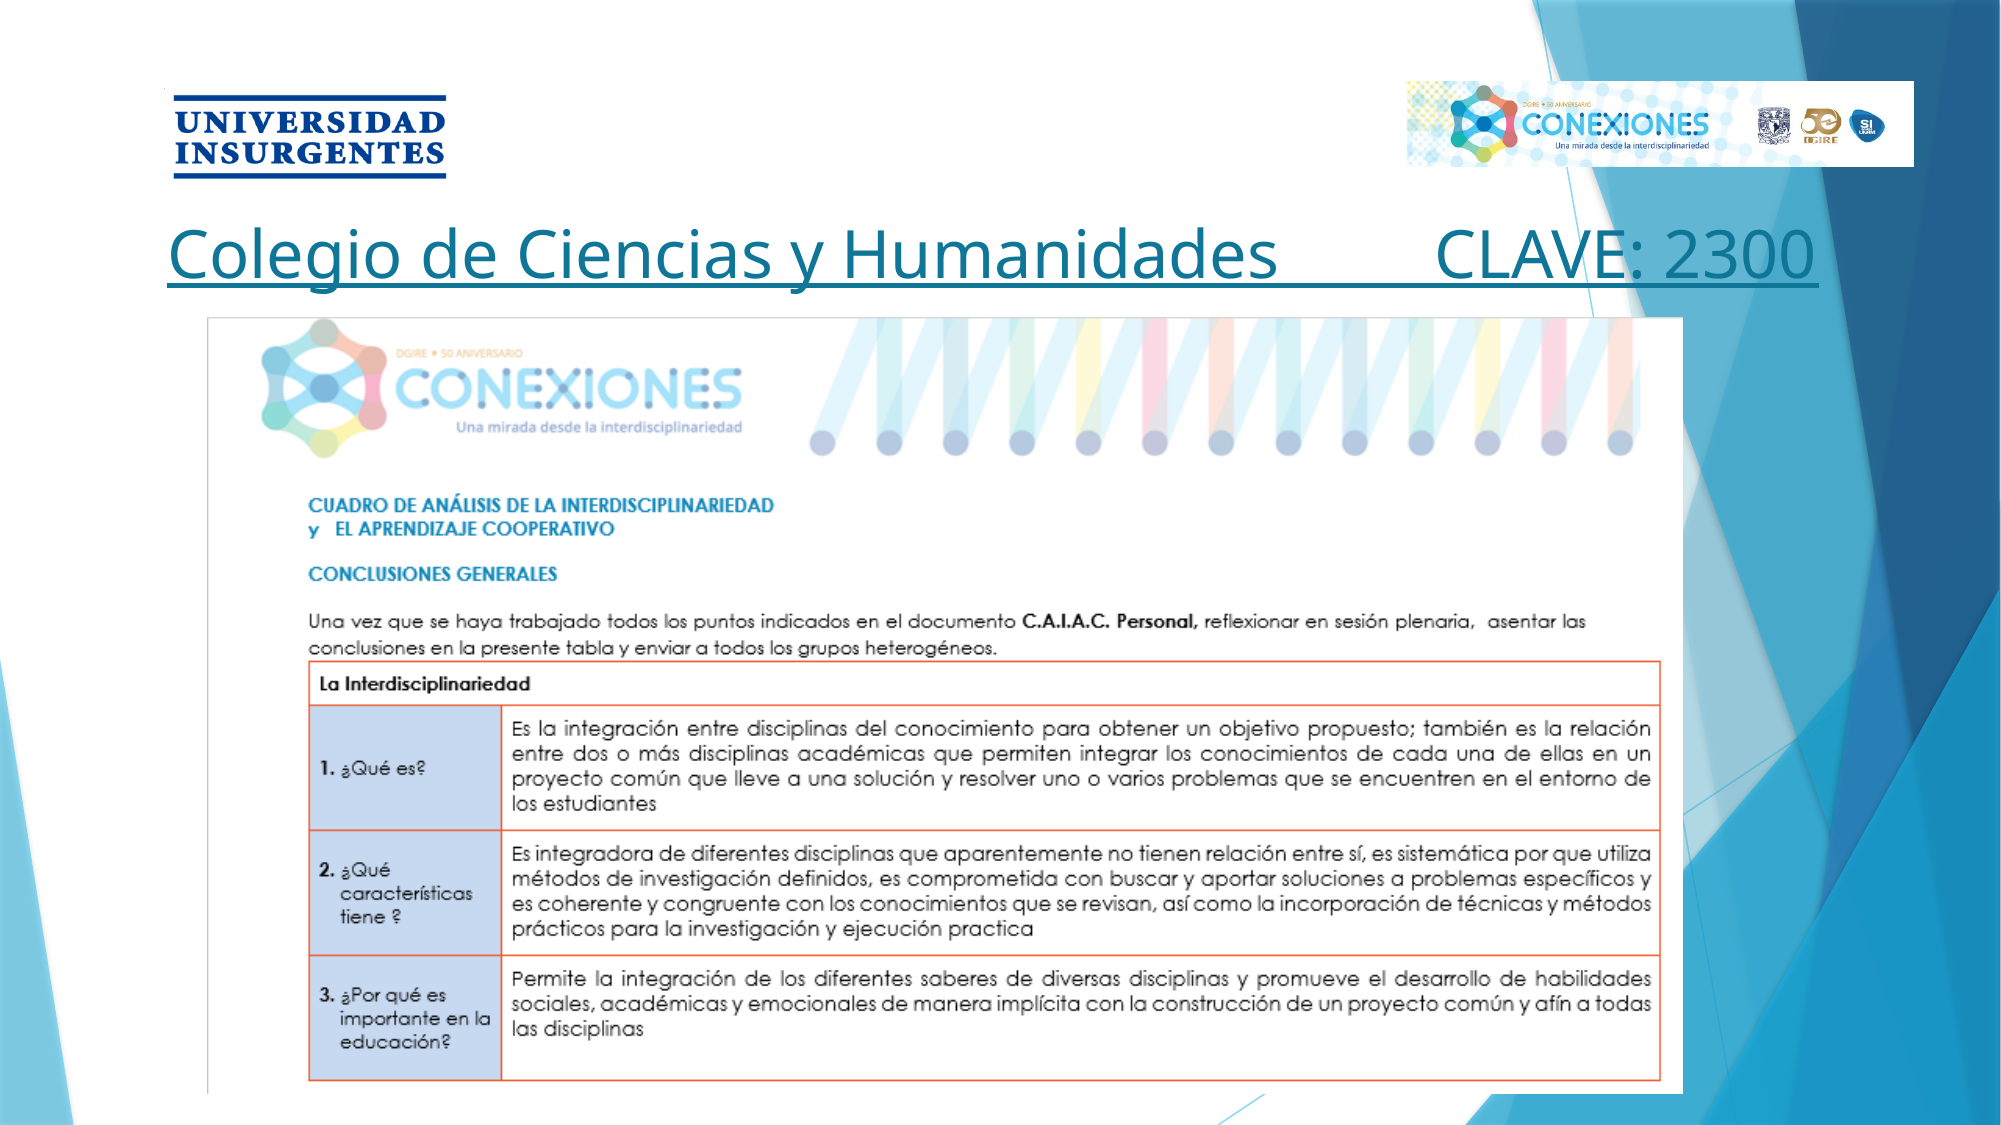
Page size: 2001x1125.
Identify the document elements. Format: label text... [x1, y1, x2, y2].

text_box Colegio de Ciencias y Humanidades CLAVE: 2300 [152, 204, 1898, 299]
picture [206, 316, 1683, 1095]
picture [1405, 81, 1915, 168]
picture [164, 87, 458, 188]
